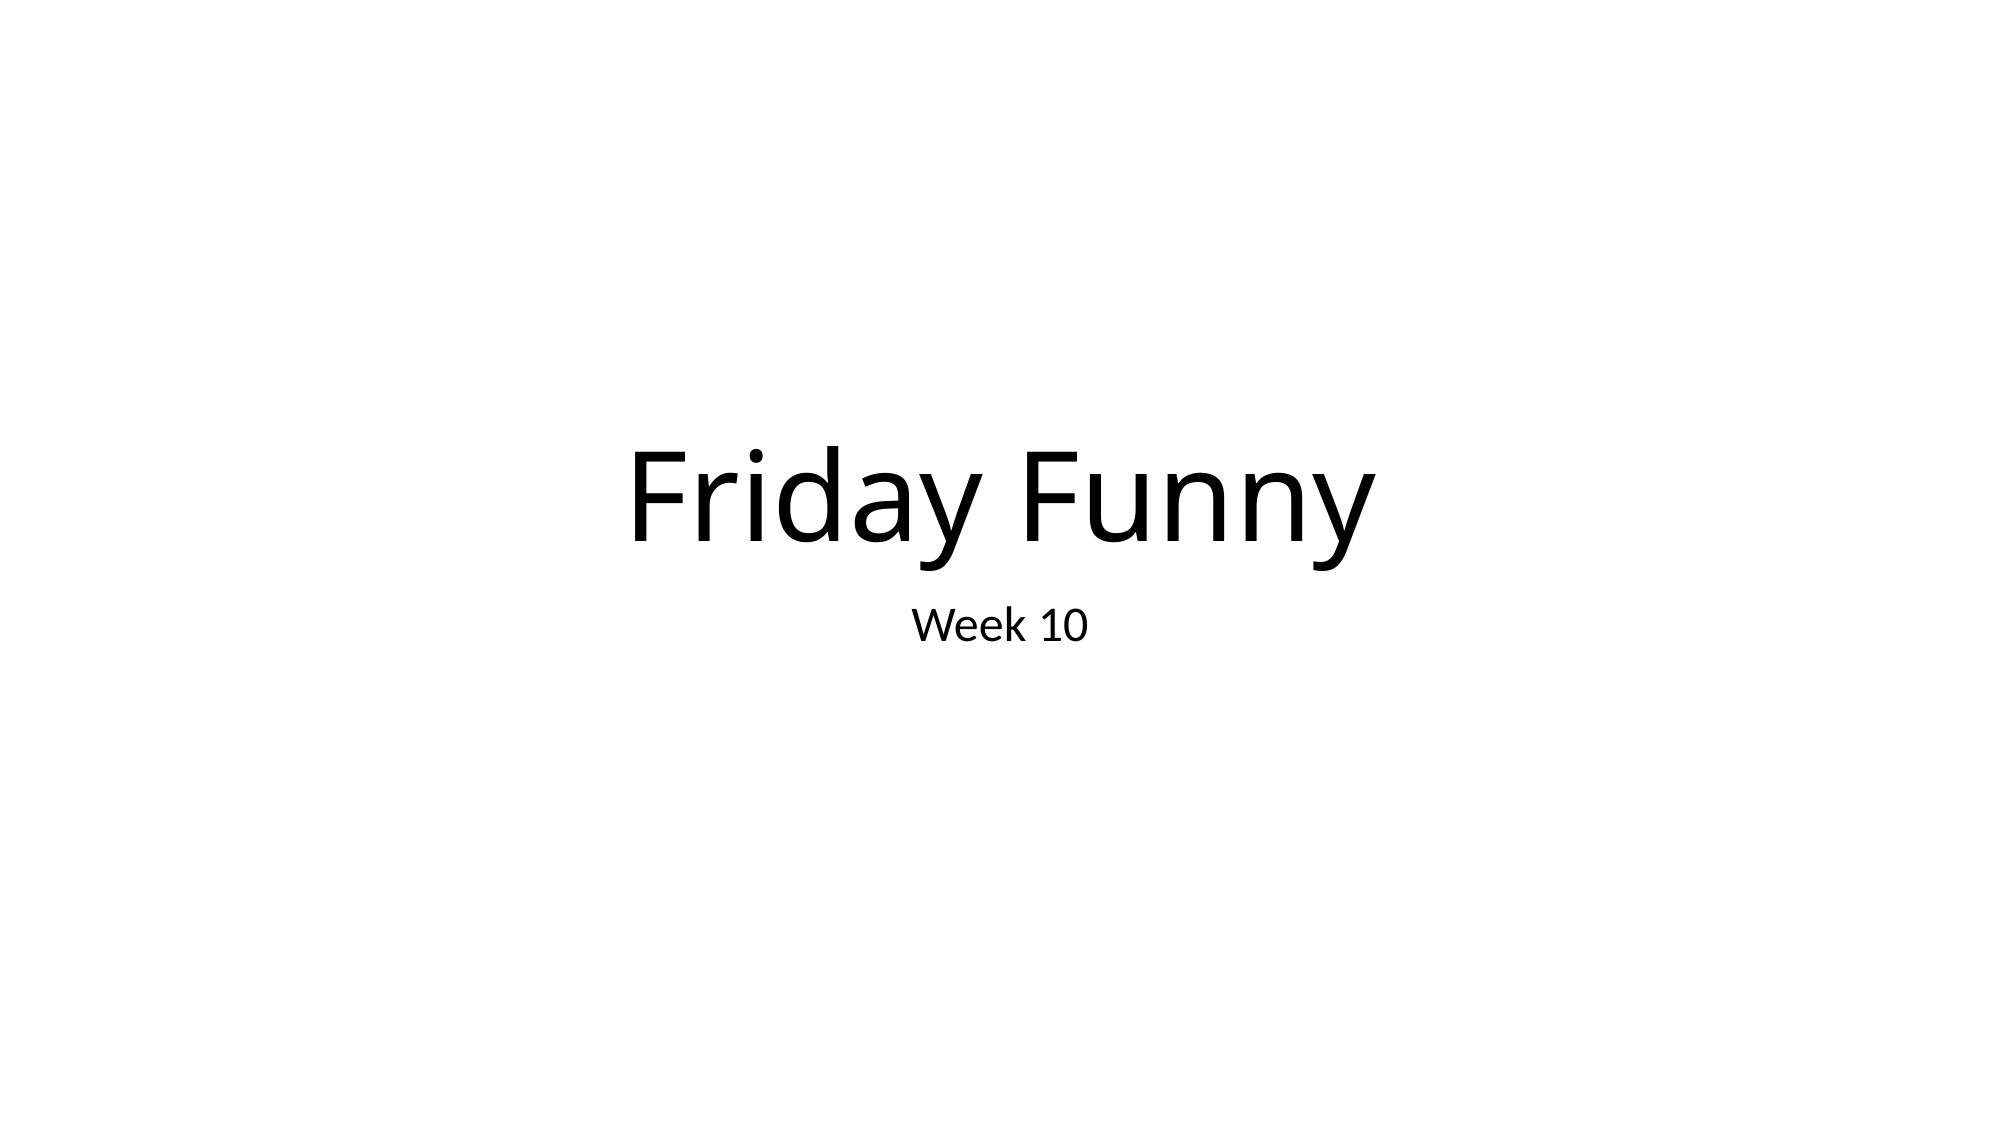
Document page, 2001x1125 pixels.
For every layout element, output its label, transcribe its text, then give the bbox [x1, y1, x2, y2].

title Friday Funny [249, 184, 1750, 576]
subtitle Week 10 [249, 590, 1750, 863]
